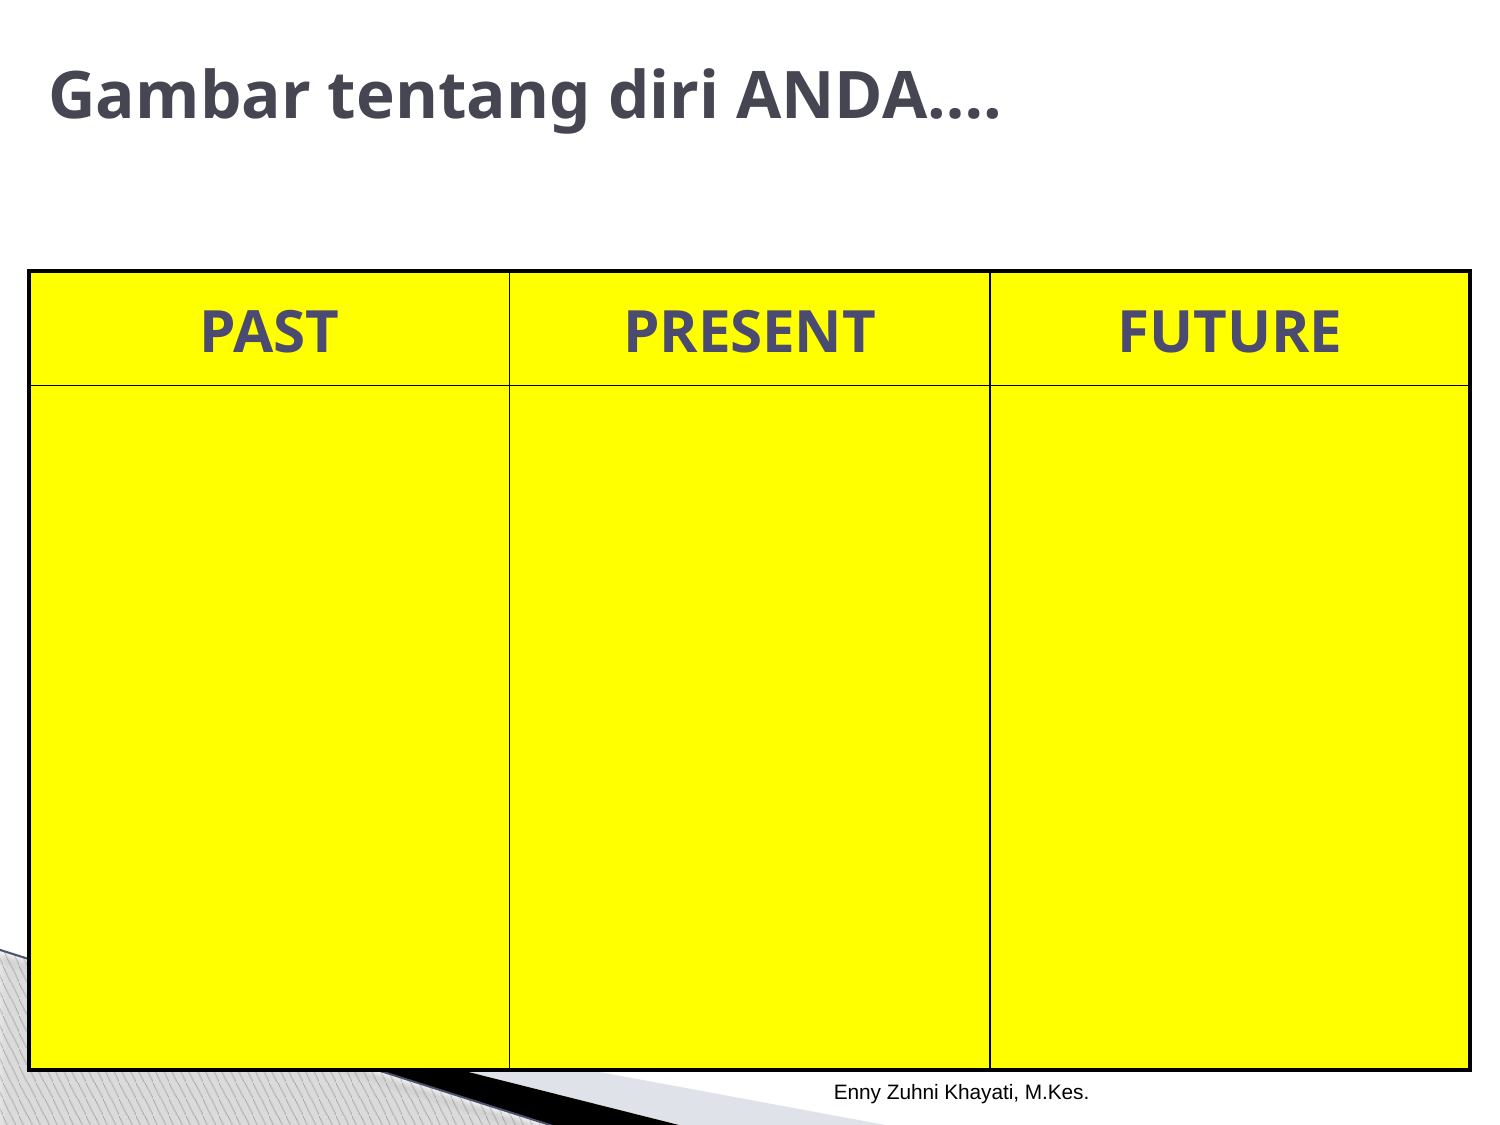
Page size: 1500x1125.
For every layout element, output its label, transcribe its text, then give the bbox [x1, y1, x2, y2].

title Gambar tentang diri ANDA…. [33, 22, 1239, 162]
footer Enny Zuhni Khayati, M.Kes. [718, 1051, 1105, 1112]
table_cell [31, 386, 509, 1068]
table_header PAST [31, 273, 509, 385]
table_cell [510, 386, 989, 1068]
table_cell [991, 386, 1468, 1068]
table_header PRESENT [510, 273, 989, 385]
table_header FUTURE [991, 273, 1468, 385]
